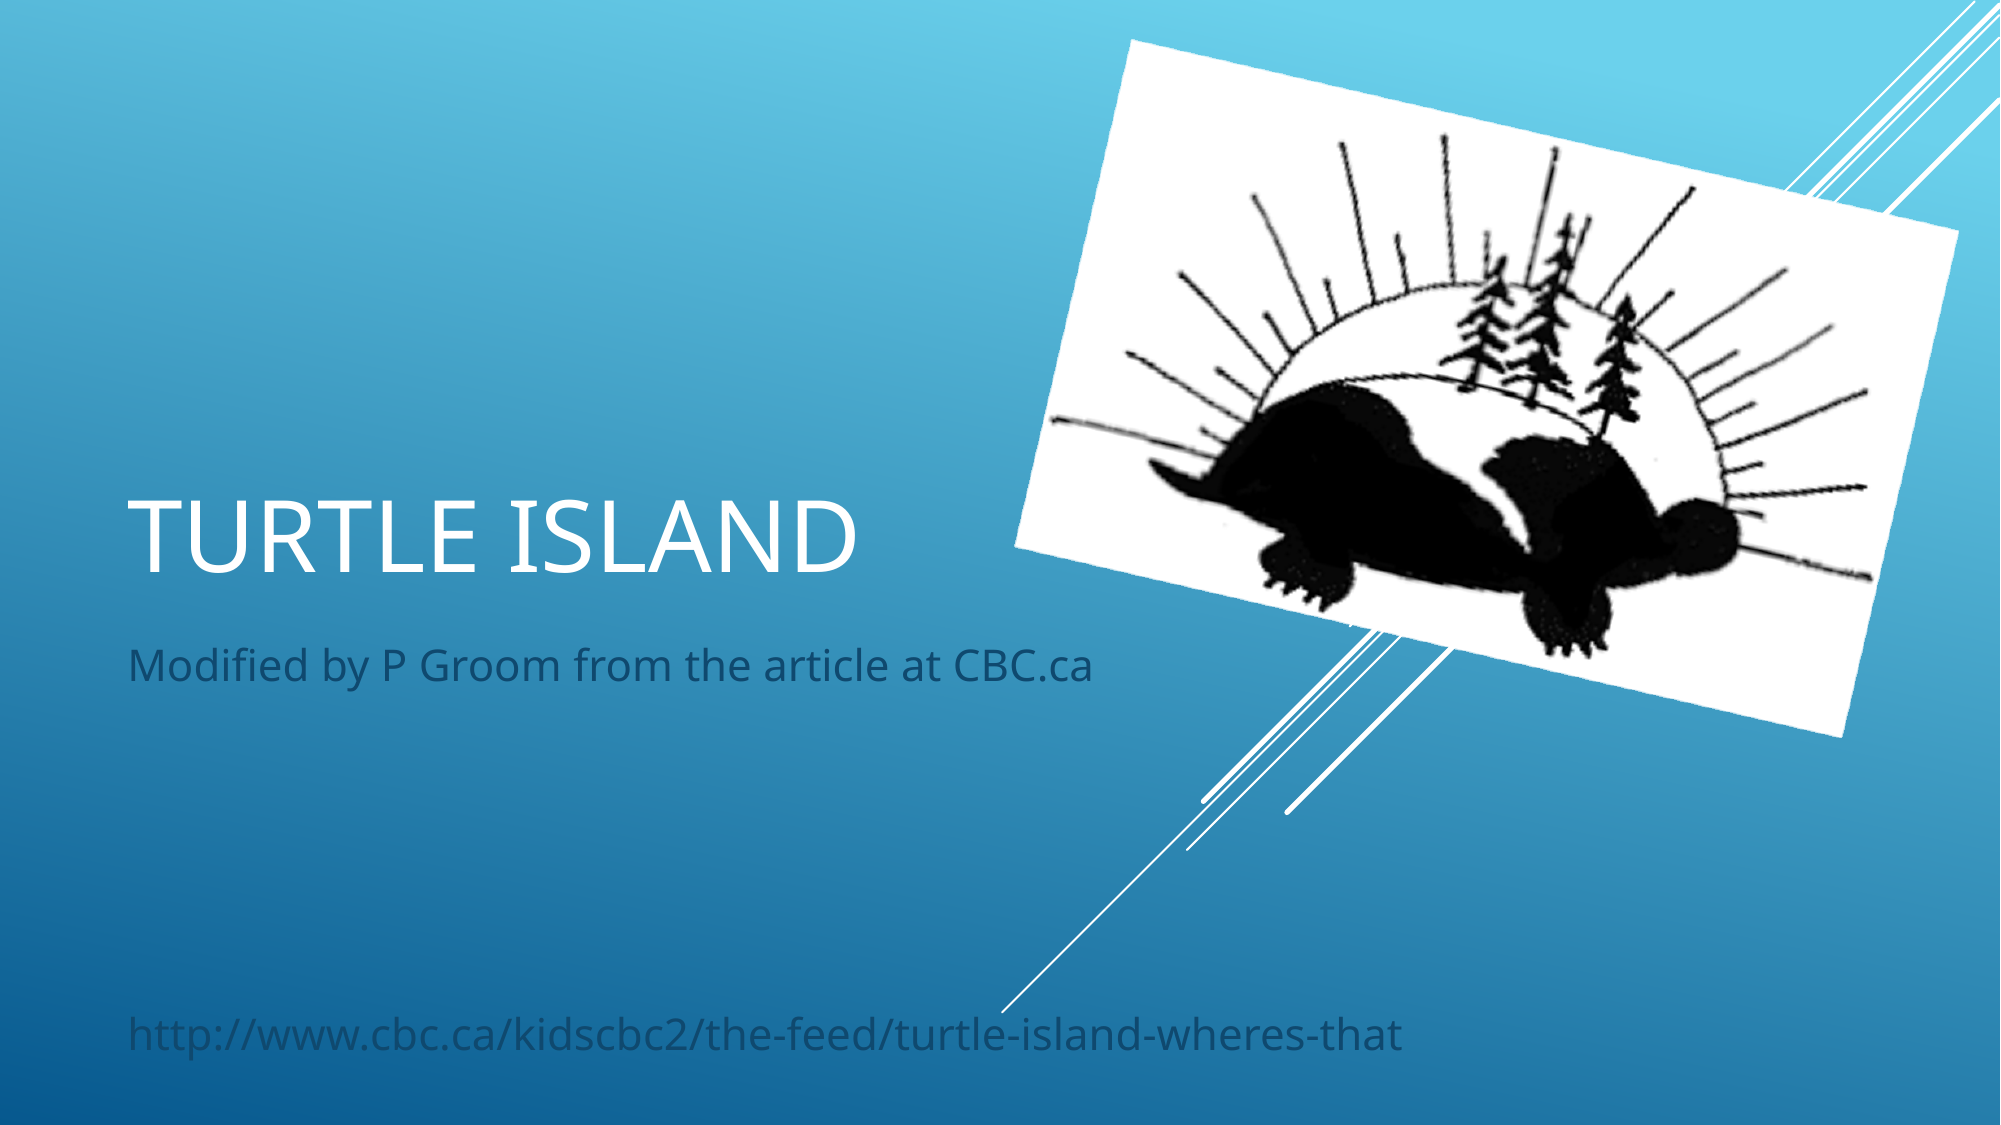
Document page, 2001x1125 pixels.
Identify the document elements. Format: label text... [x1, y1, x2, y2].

picture [1016, 41, 1958, 737]
subtitle Modified by P Groom from the article at CBC.ca http://www.cbc.ca/kidscbc2/the-feed/turtle-island-wheres-that [112, 630, 1916, 1092]
title Turtle Island [112, 112, 1114, 600]
